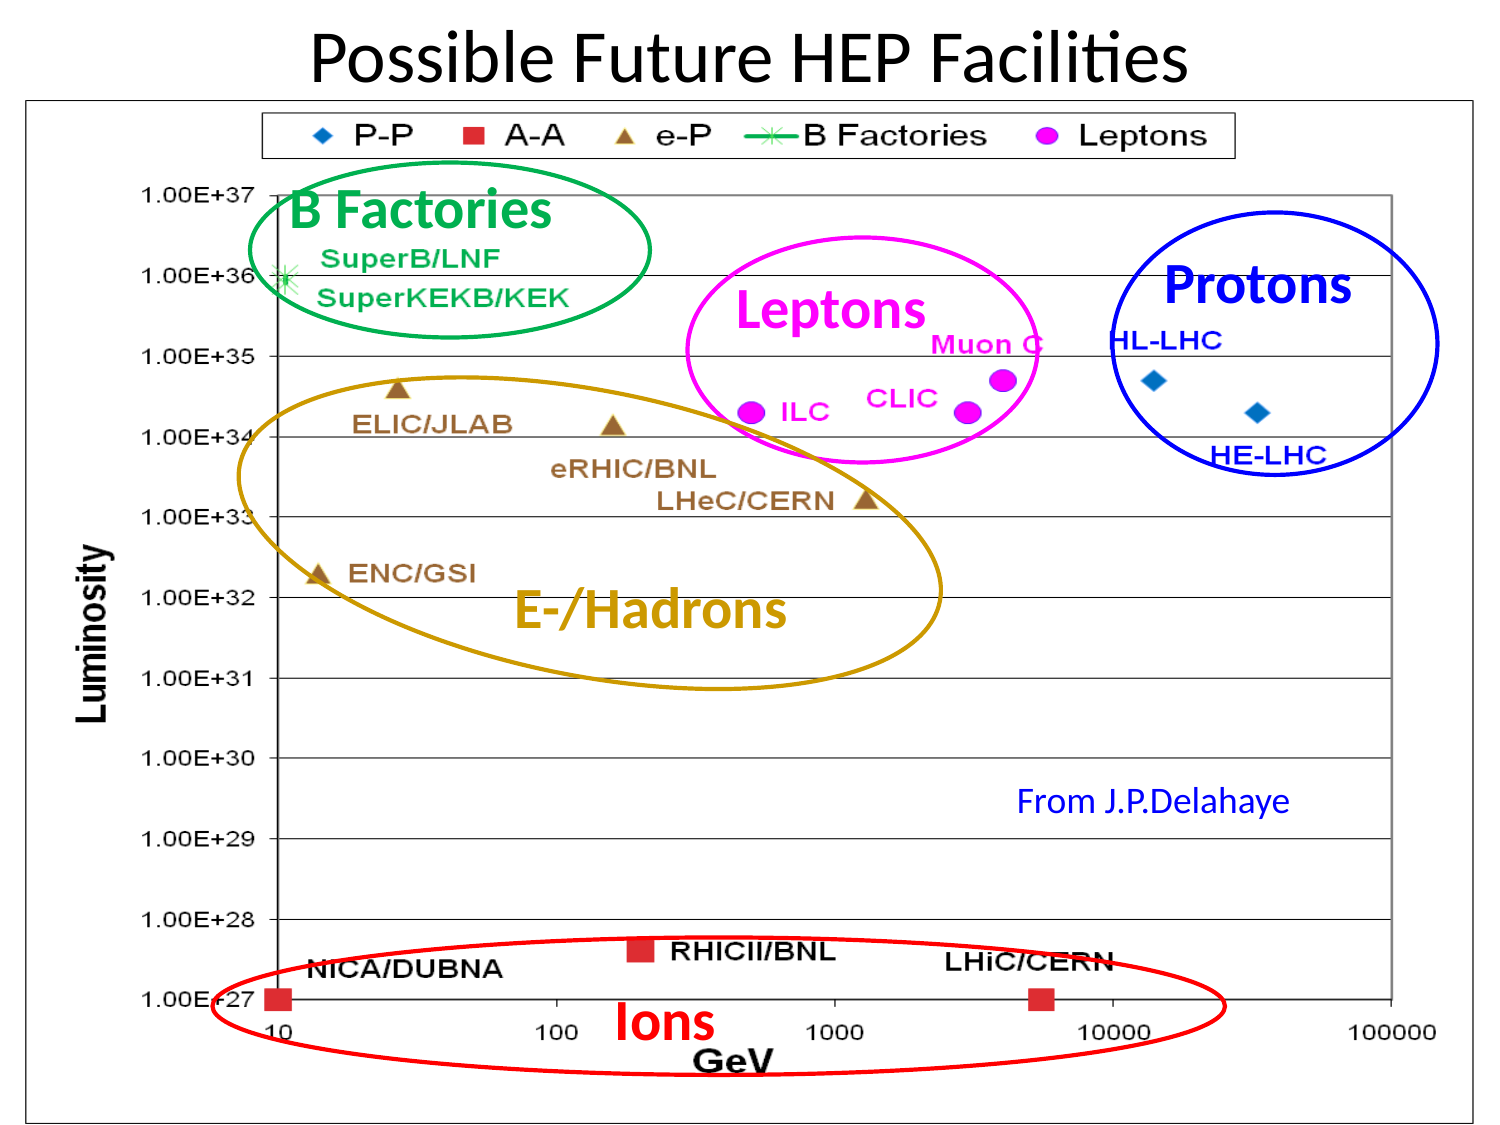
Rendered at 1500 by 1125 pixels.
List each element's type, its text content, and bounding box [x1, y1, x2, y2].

title Possible Future HEP Facilities [0, 0, 1500, 105]
picture [24, 99, 1476, 1125]
